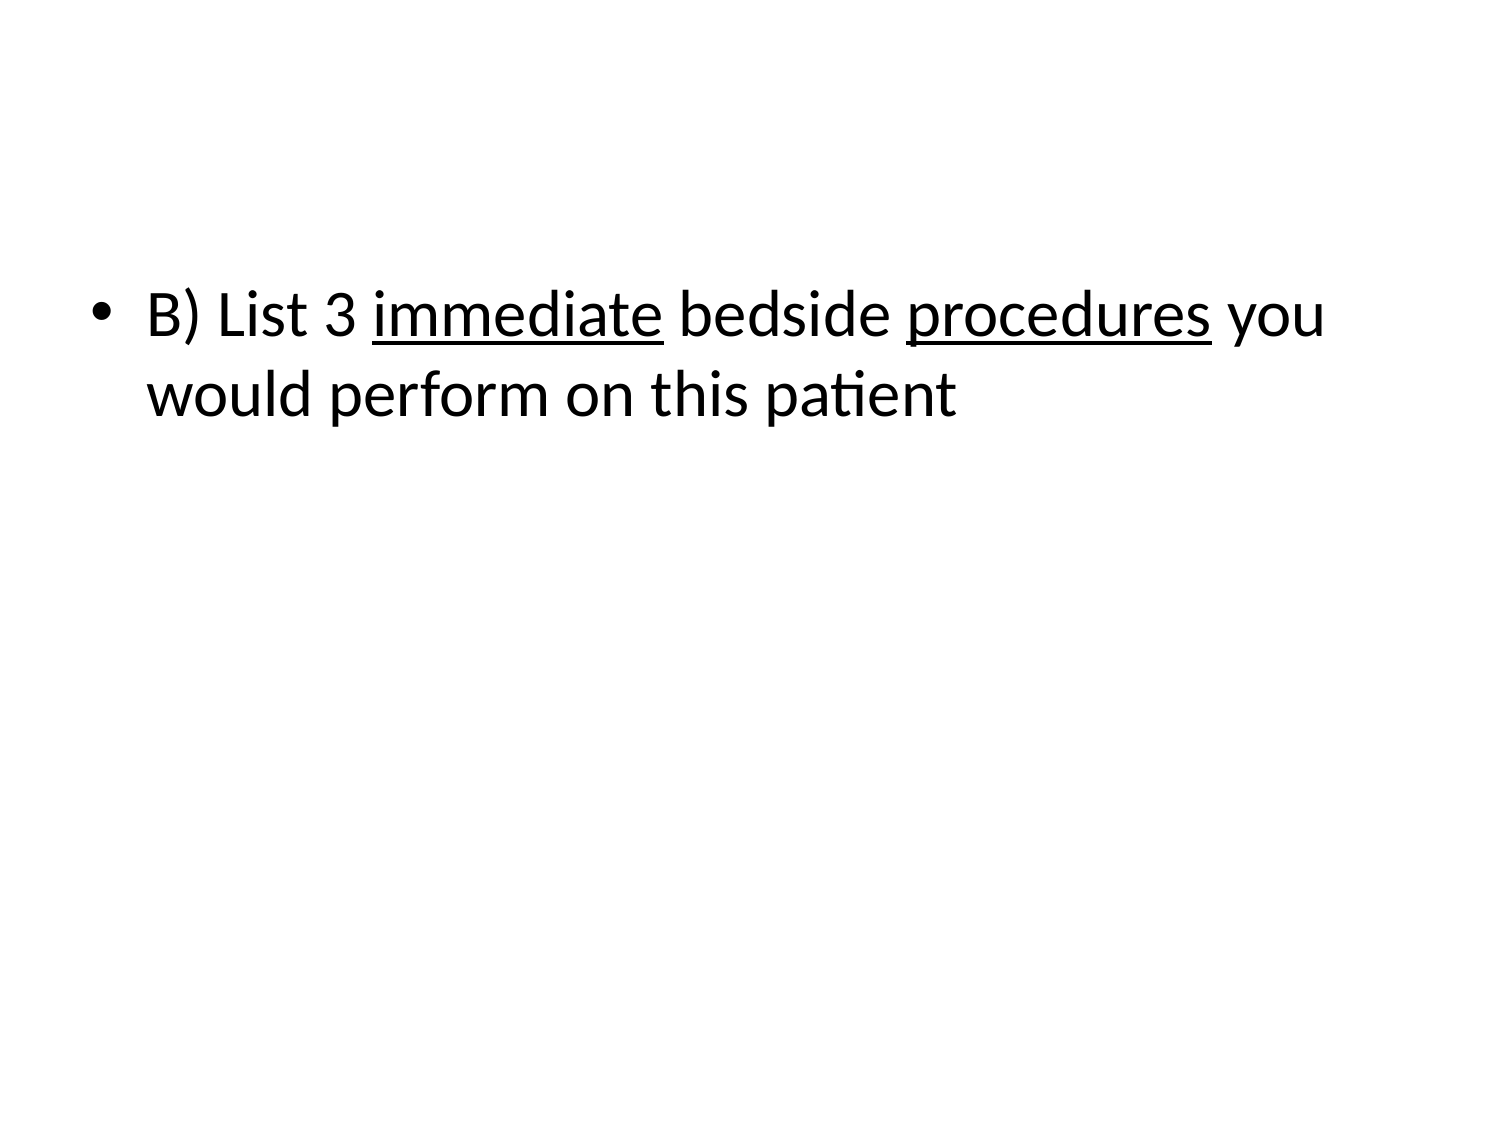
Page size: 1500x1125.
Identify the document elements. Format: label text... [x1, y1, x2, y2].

list B) List 3 immediate bedside procedures you would perform on this patient [75, 262, 1425, 1005]
